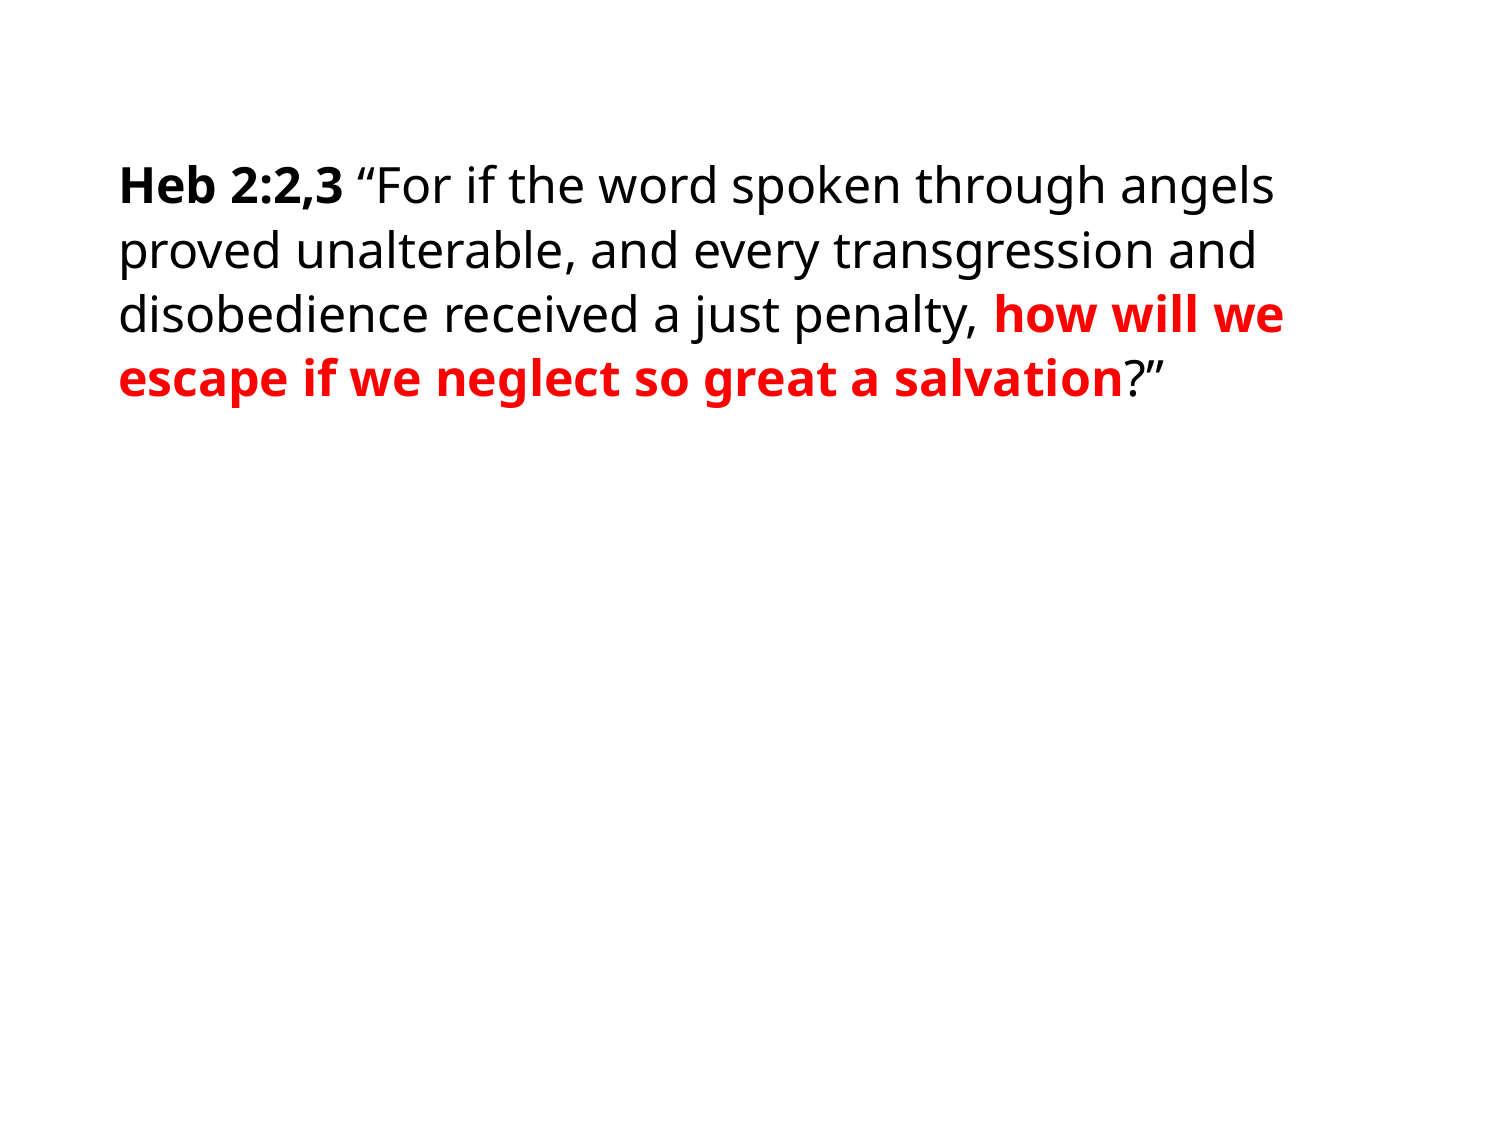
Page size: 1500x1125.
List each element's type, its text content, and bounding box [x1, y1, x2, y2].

list Heb 2:2,3 “For if the word spoken through angels proved unalterable, and every transgression and disobedience received a just penalty, how will we escape if we neglect so great a salvation?” [103, 62, 1397, 1029]
